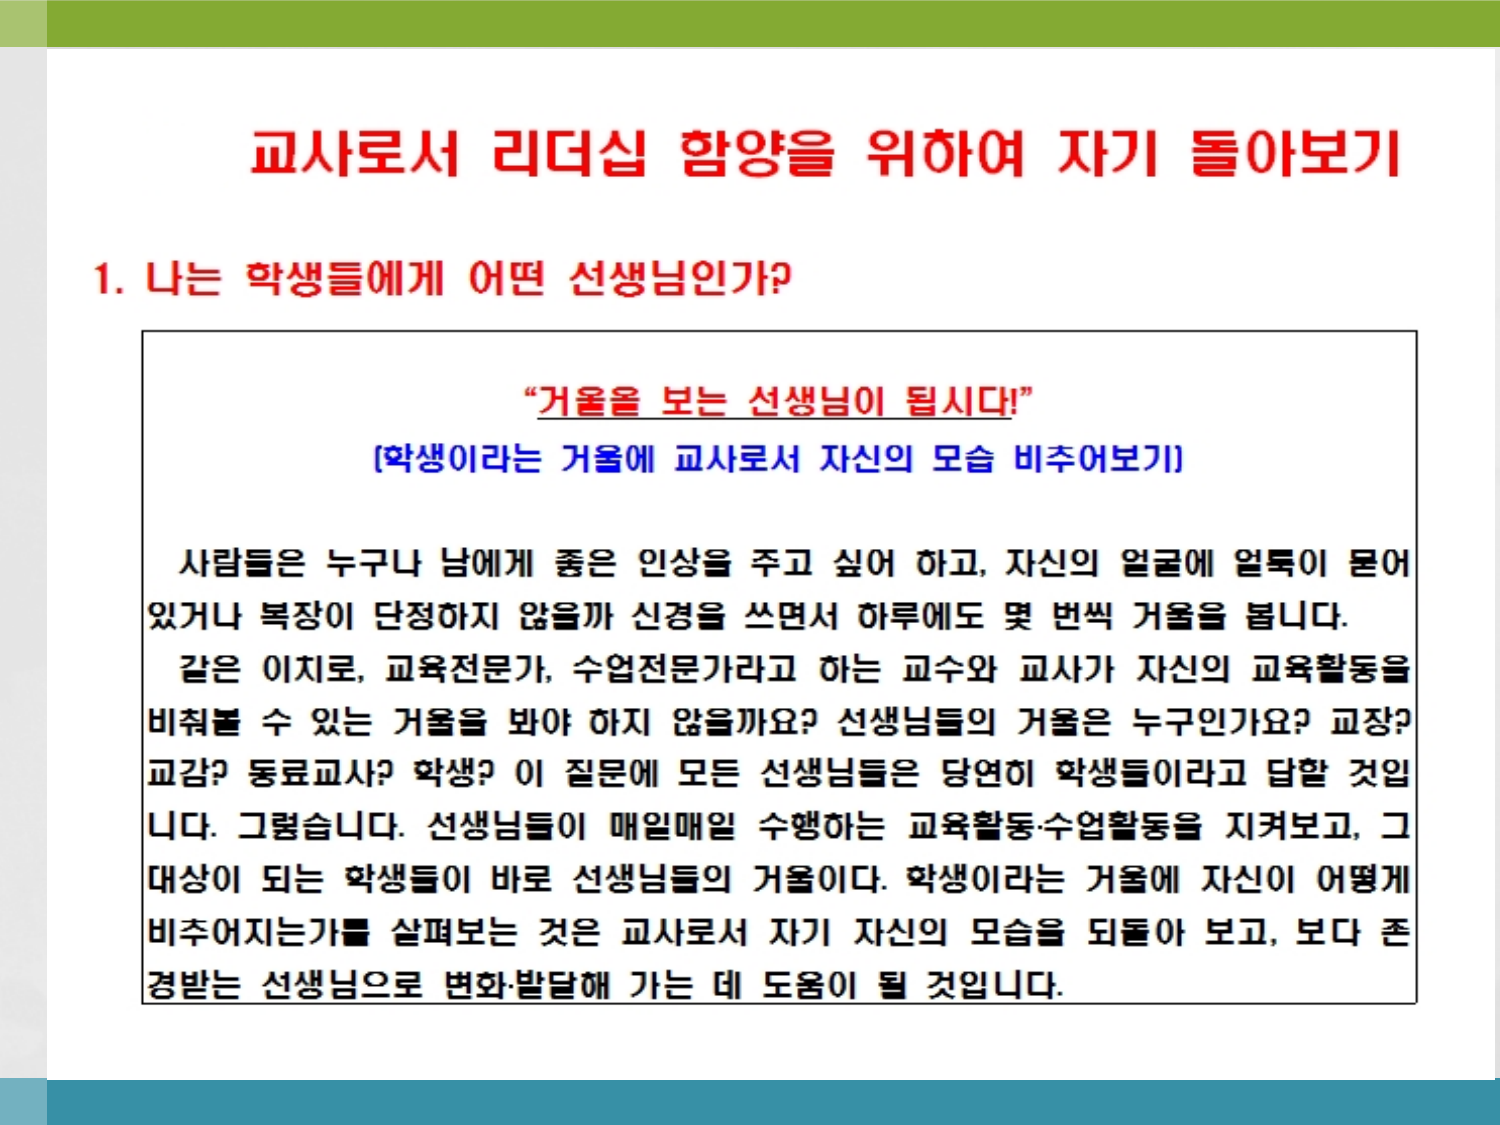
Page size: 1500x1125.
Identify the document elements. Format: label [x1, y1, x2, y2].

list [47, 49, 1495, 1080]
